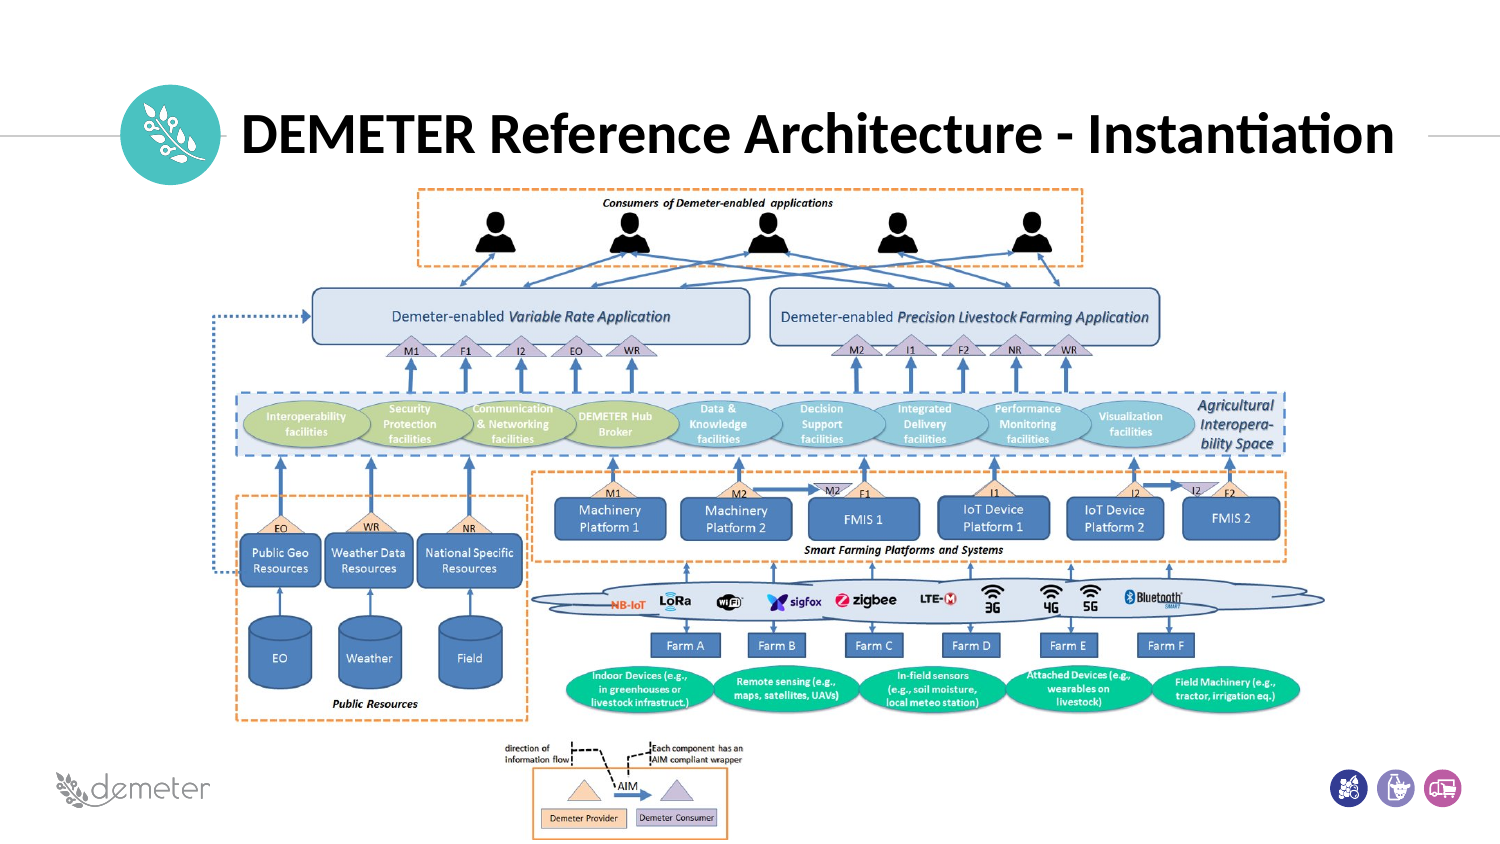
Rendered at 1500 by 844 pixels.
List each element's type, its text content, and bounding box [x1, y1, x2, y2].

picture [143, 103, 206, 163]
picture [1395, 793, 1405, 799]
picture [1338, 779, 1350, 799]
title DEMETER Reference Architecture - Instantiation [226, 99, 1429, 171]
picture [1352, 777, 1359, 784]
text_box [212, 188, 1325, 844]
picture [56, 772, 210, 808]
